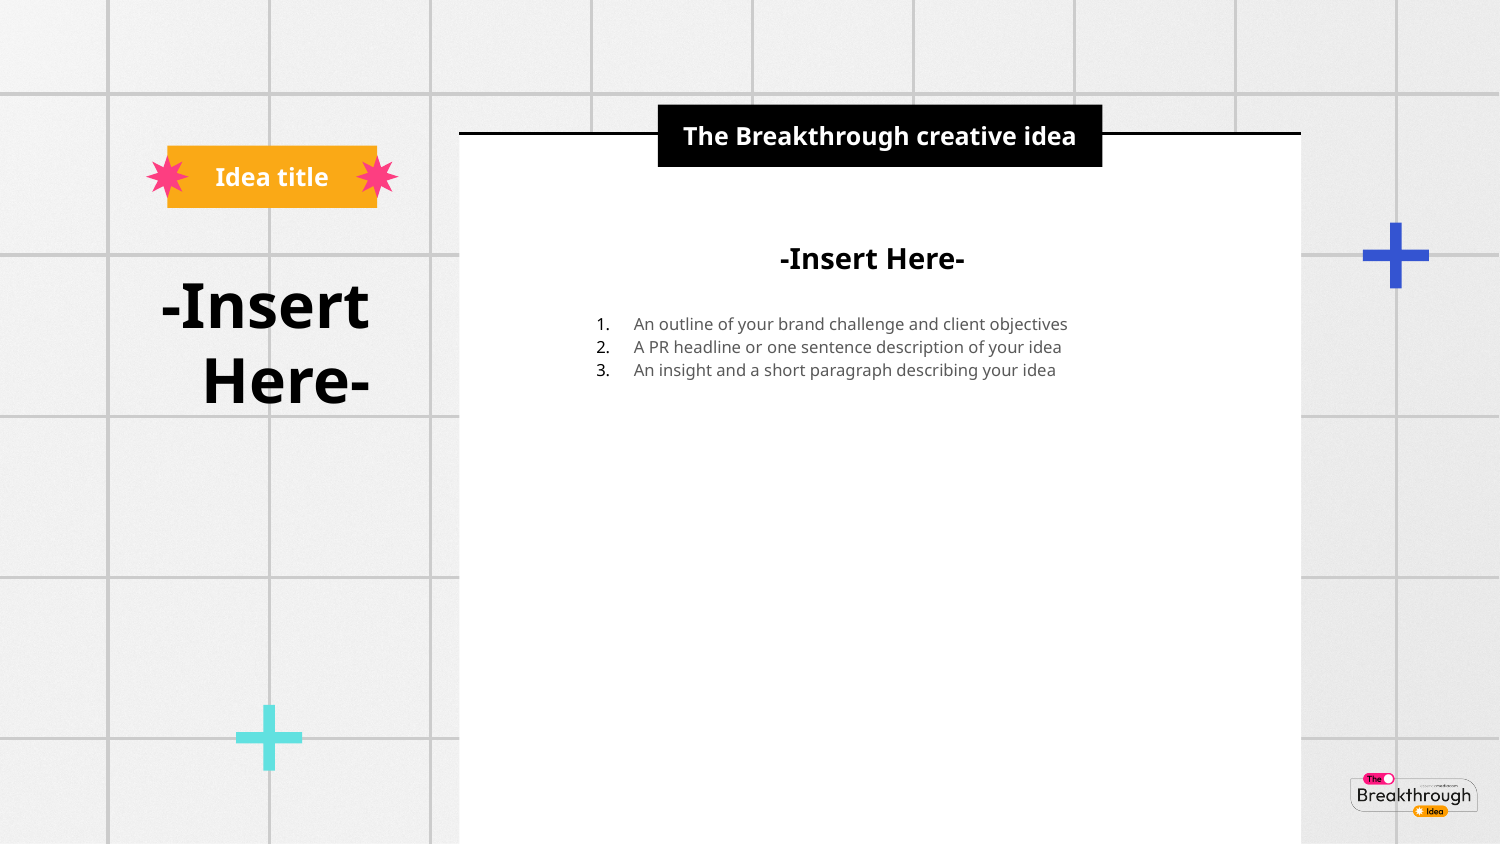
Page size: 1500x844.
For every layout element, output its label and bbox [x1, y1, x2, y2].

picture [1345, 766, 1483, 824]
text_box [0, 0, 1499, 844]
